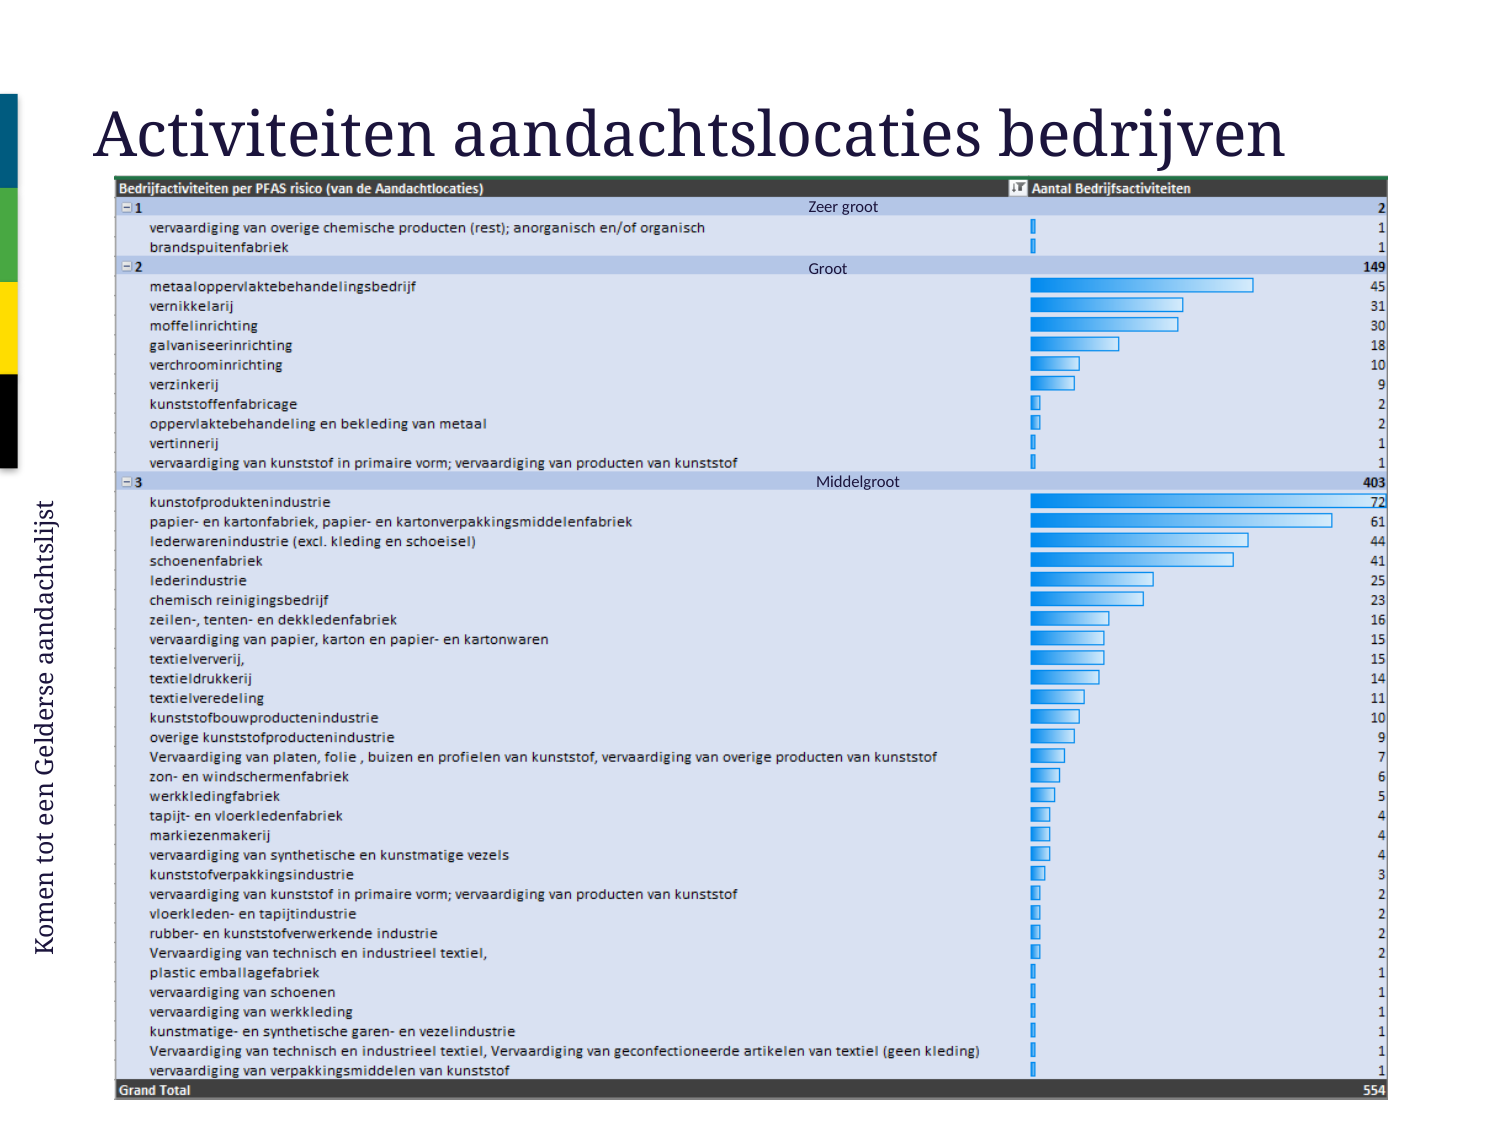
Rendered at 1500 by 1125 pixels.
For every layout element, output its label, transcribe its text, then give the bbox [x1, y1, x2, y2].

text_box Komen tot een Gelderse aandachtslijst [0, 468, 67, 956]
picture [114, 175, 1388, 1101]
title Activiteiten aandachtslocaties bedrijven [94, 80, 1408, 269]
